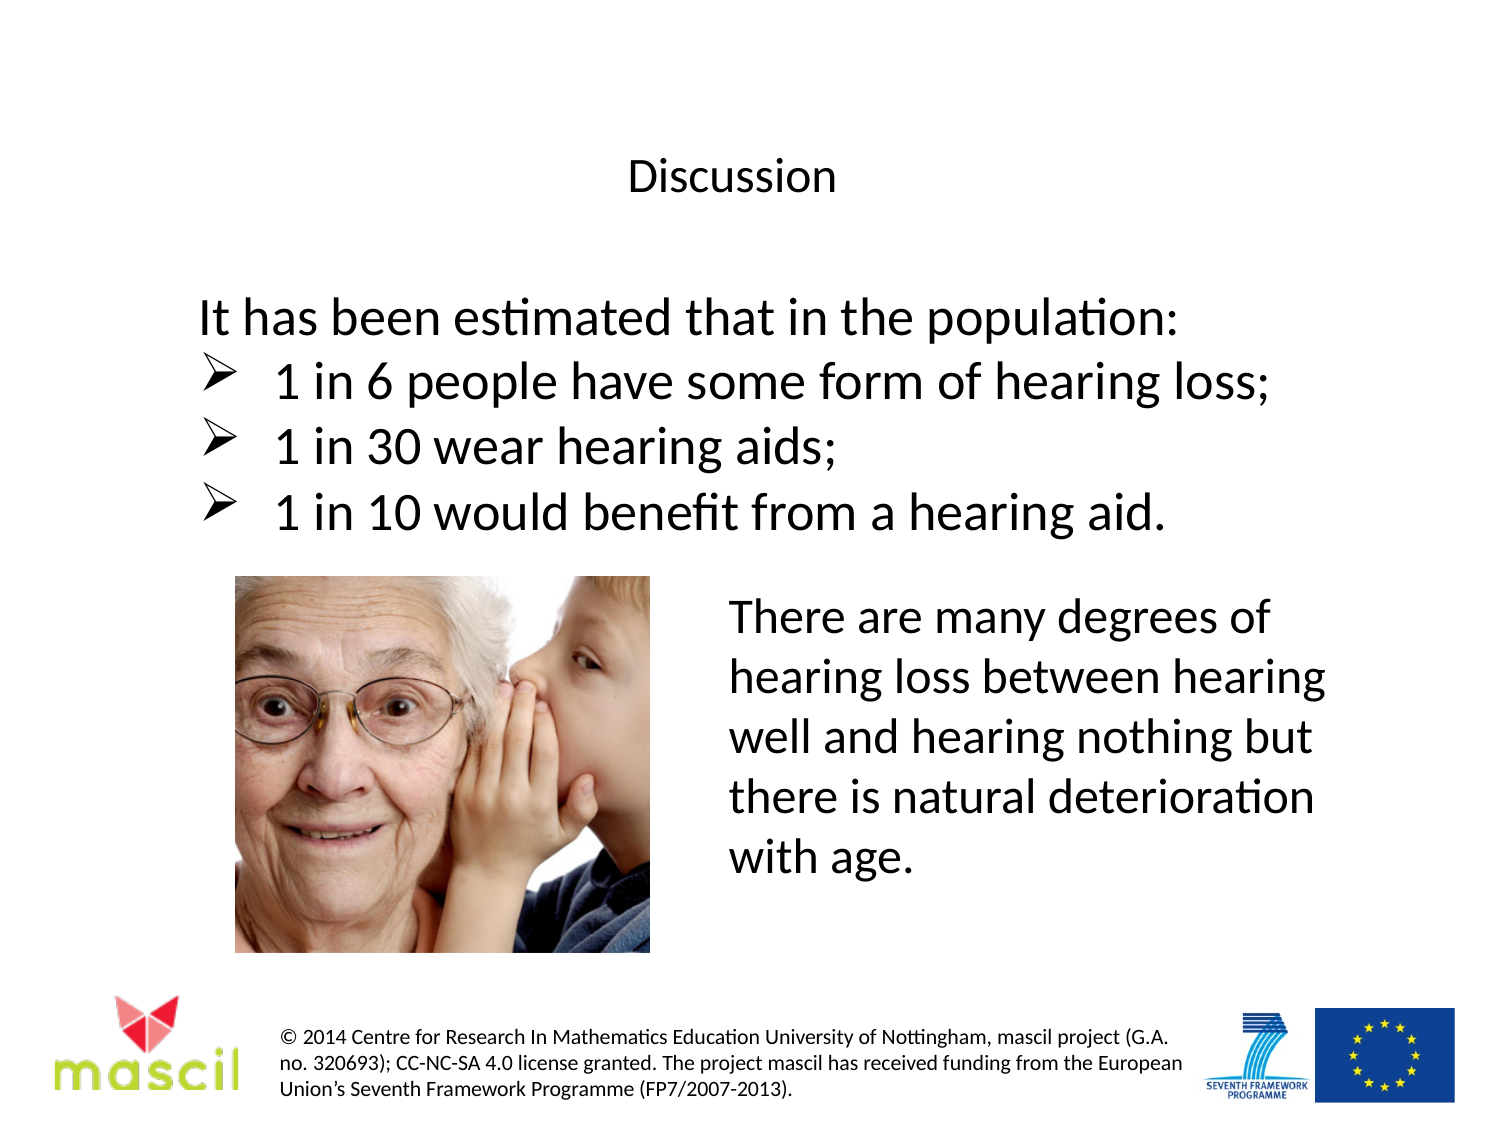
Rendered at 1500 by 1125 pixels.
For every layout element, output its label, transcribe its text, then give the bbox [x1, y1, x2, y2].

text_box There are many degrees of hearing loss between hearing well and hearing nothing but there is natural deterioration with age. [713, 576, 1357, 892]
title Discussion [157, 74, 1308, 264]
picture [235, 576, 650, 954]
text_box [102, 264, 1419, 400]
picture [1198, 1008, 1455, 1104]
text_box It has been estimated that in the population: 1 in 6 people have some form of hearing loss; 1 in 30 wear hearing aids; 1 in 10 would benefit from a hearing aid. [184, 273, 1337, 613]
text_box © 2014 Centre for Research In Mathematics Education University of Nottingham, mascil project (G.A. no. 320693); CC-NC-SA 4.0 license granted. The project mascil has received funding from the European Union’s Seventh Framework Programme (FP7/2007-2013). [264, 1014, 1201, 1109]
